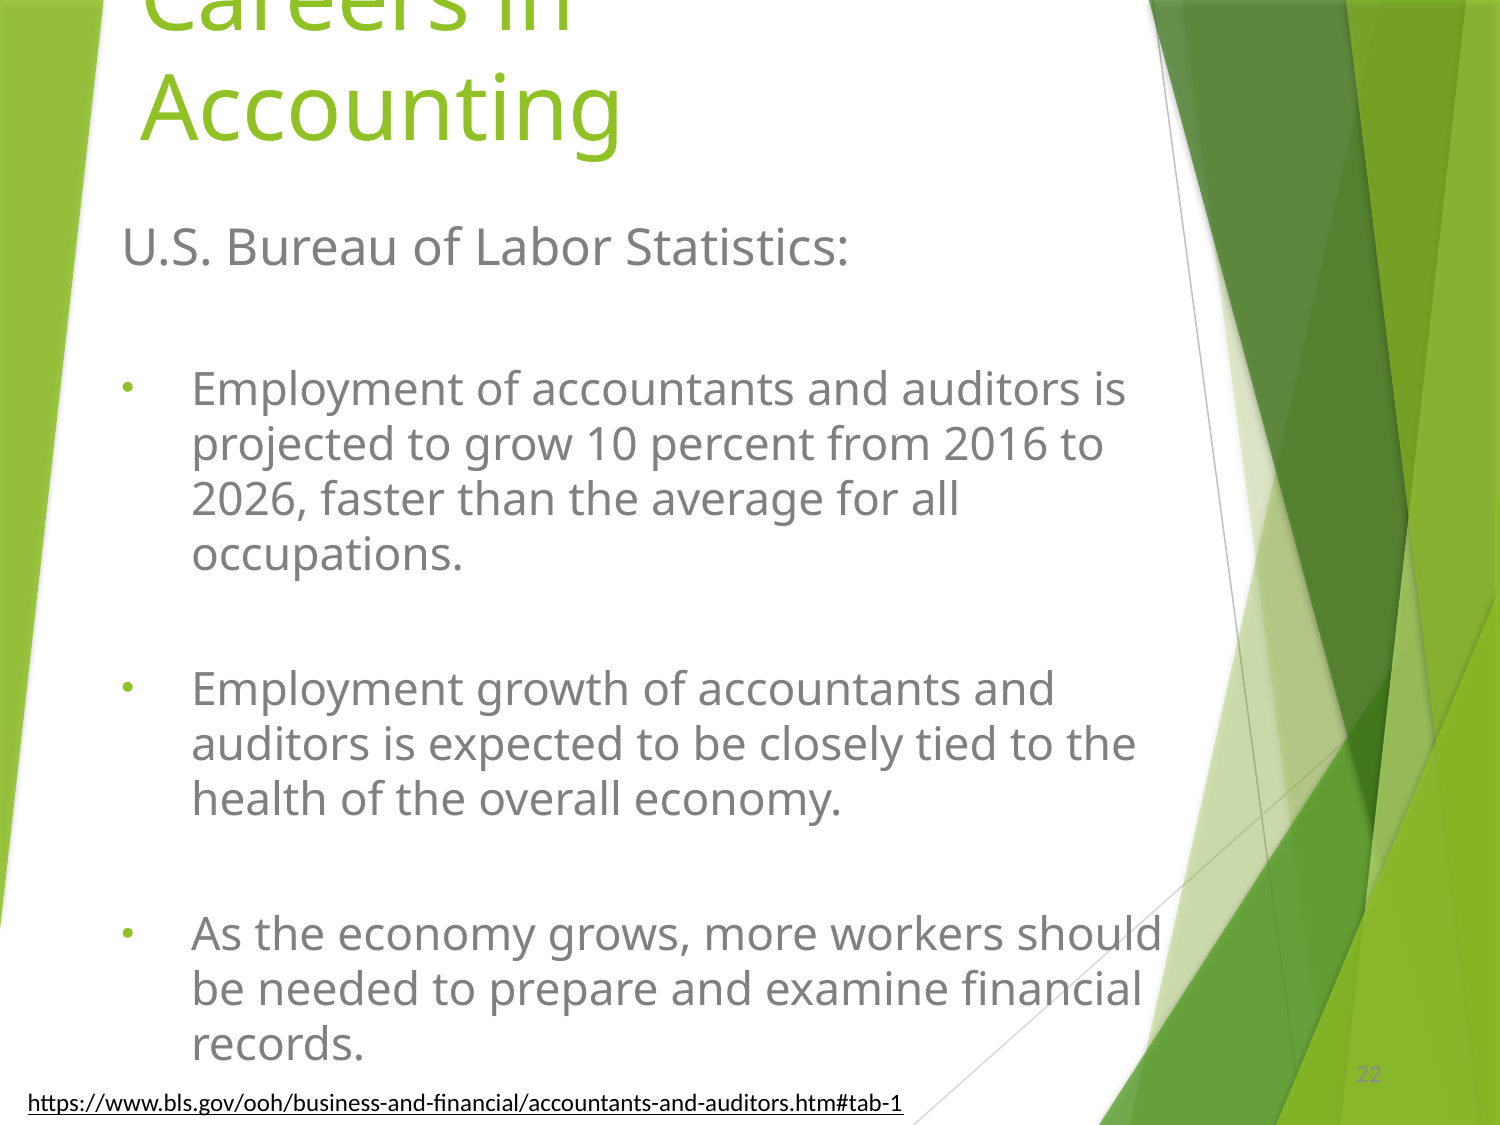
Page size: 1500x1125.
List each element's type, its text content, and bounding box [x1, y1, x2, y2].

text_box 22 [1059, 1042, 1397, 1103]
subtitle U.S. Bureau of Labor Statistics: Employment of accountants and auditors is projected to grow 10 percent from 2016 to 2026, faster than the average for all occupations. Employment growth of accountants and auditors is expected to be closely tied to the health of the overall economy. As the economy grows, more workers should be needed to prepare and examine financial records. [75, 207, 1200, 1079]
title Careers in Accounting [125, 40, 1081, 167]
text_box https://www.bls.gov/ooh/business-and-financial/accountants-and-auditors.htm#tab-1 [12, 1079, 1426, 1125]
